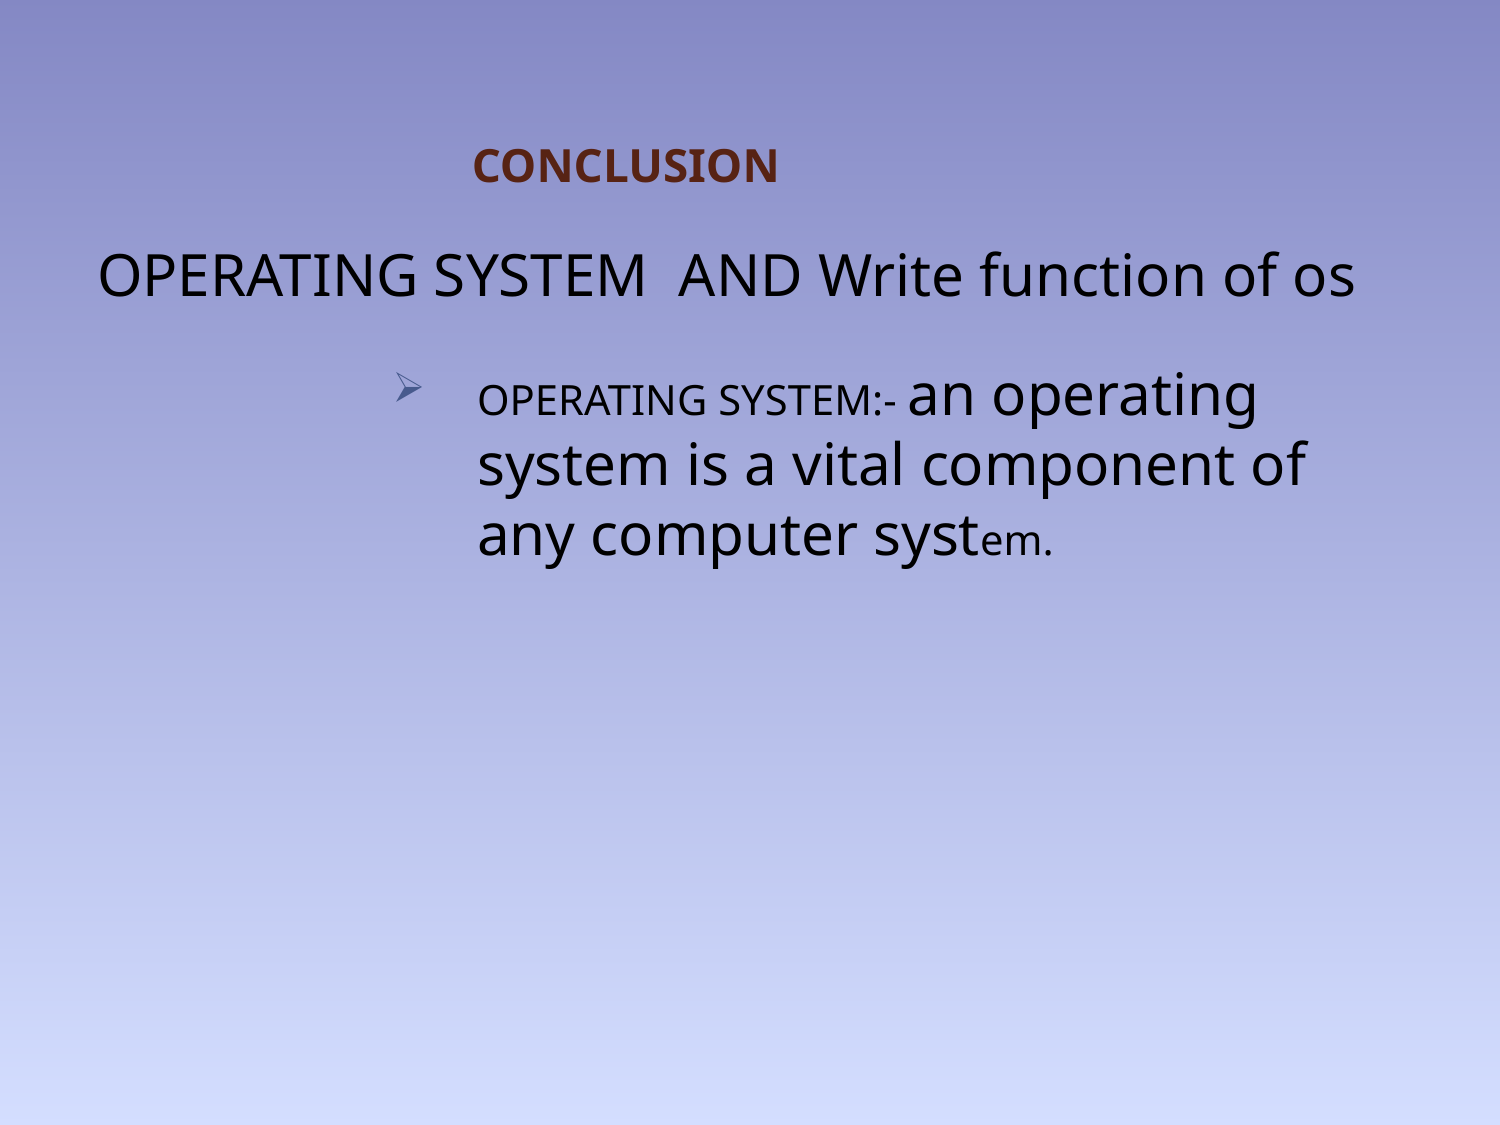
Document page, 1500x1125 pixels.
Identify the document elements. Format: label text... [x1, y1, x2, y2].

list OPERATING SYSTEM AND Write function of os [75, 230, 1442, 346]
list OPERATING SYSTEM:- an operating system is a vital component of any computer system. [75, 350, 1413, 1005]
title CONCLUSION [457, 70, 1266, 200]
